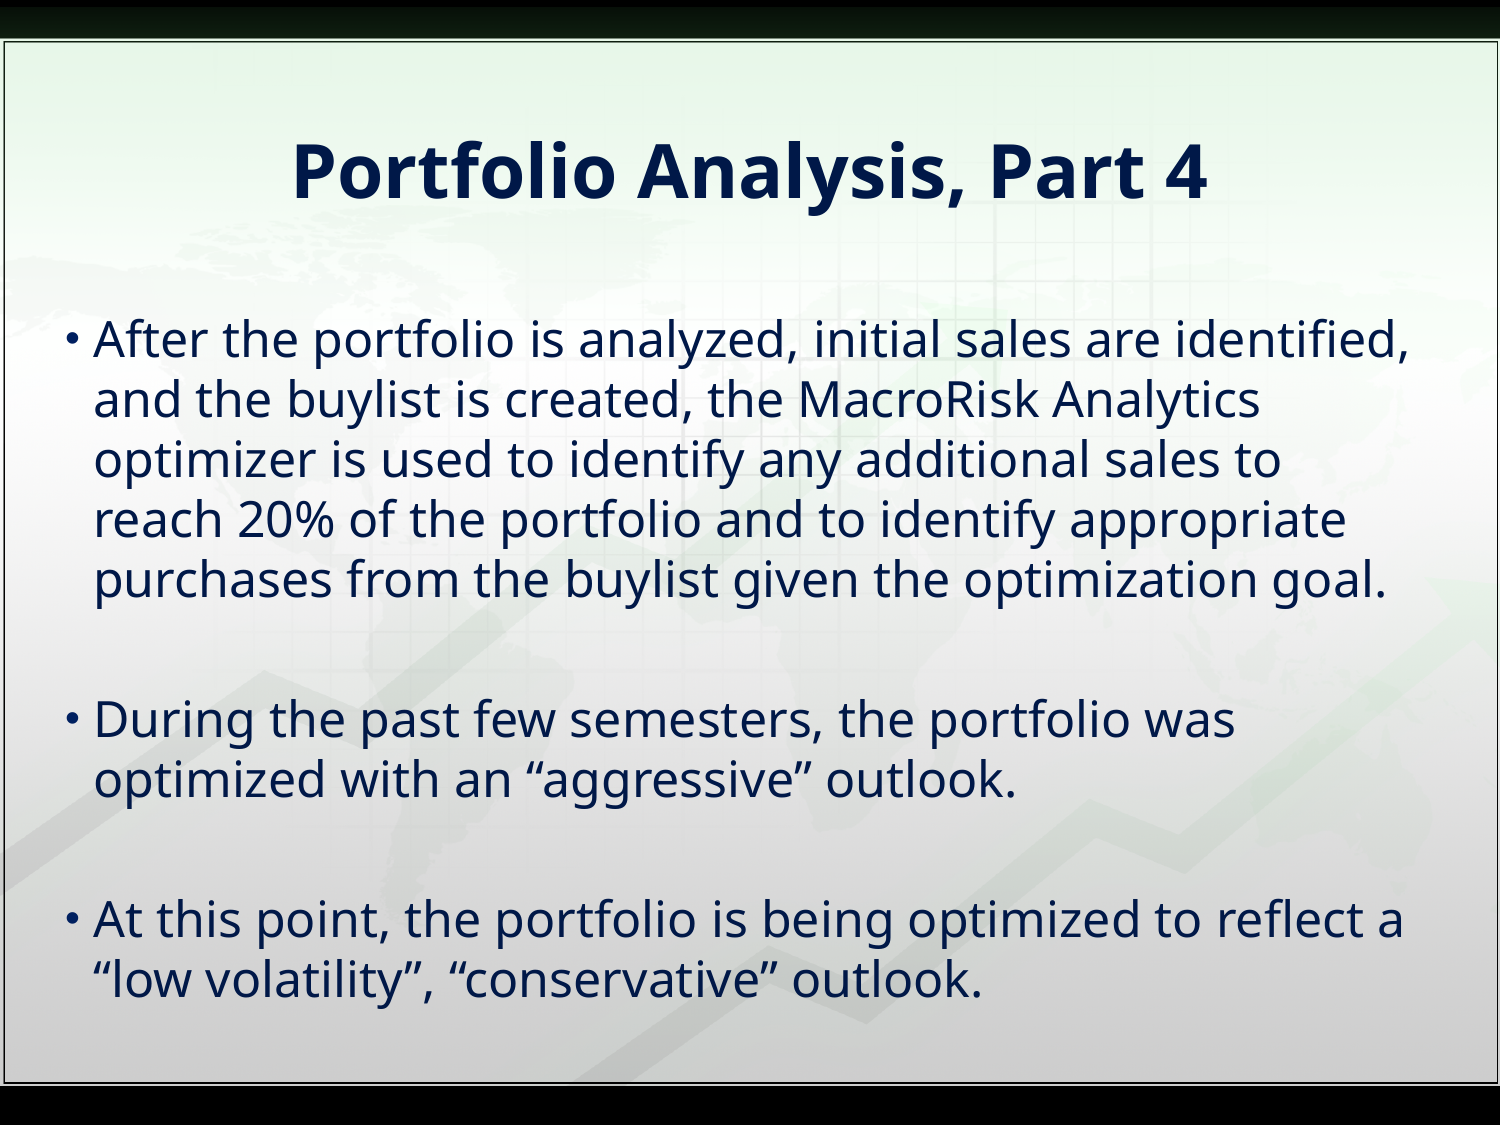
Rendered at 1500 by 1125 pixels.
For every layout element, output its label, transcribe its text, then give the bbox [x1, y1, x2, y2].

list After the portfolio is analyzed, initial sales are identified, and the buylist is created, the MacroRisk Analytics optimizer is used to identify any additional sales to reach 20% of the portfolio and to identify appropriate purchases from the buylist given the optimization goal. During the past few semesters, the portfolio was optimized with an “aggressive” outlook. At this point, the portfolio is being optimized to reflect a “low volatility”, “conservative” outlook. [49, 299, 1438, 1026]
picture [0, 0, 1500, 1125]
title Portfolio Analysis, Part 4 [74, 49, 1426, 288]
